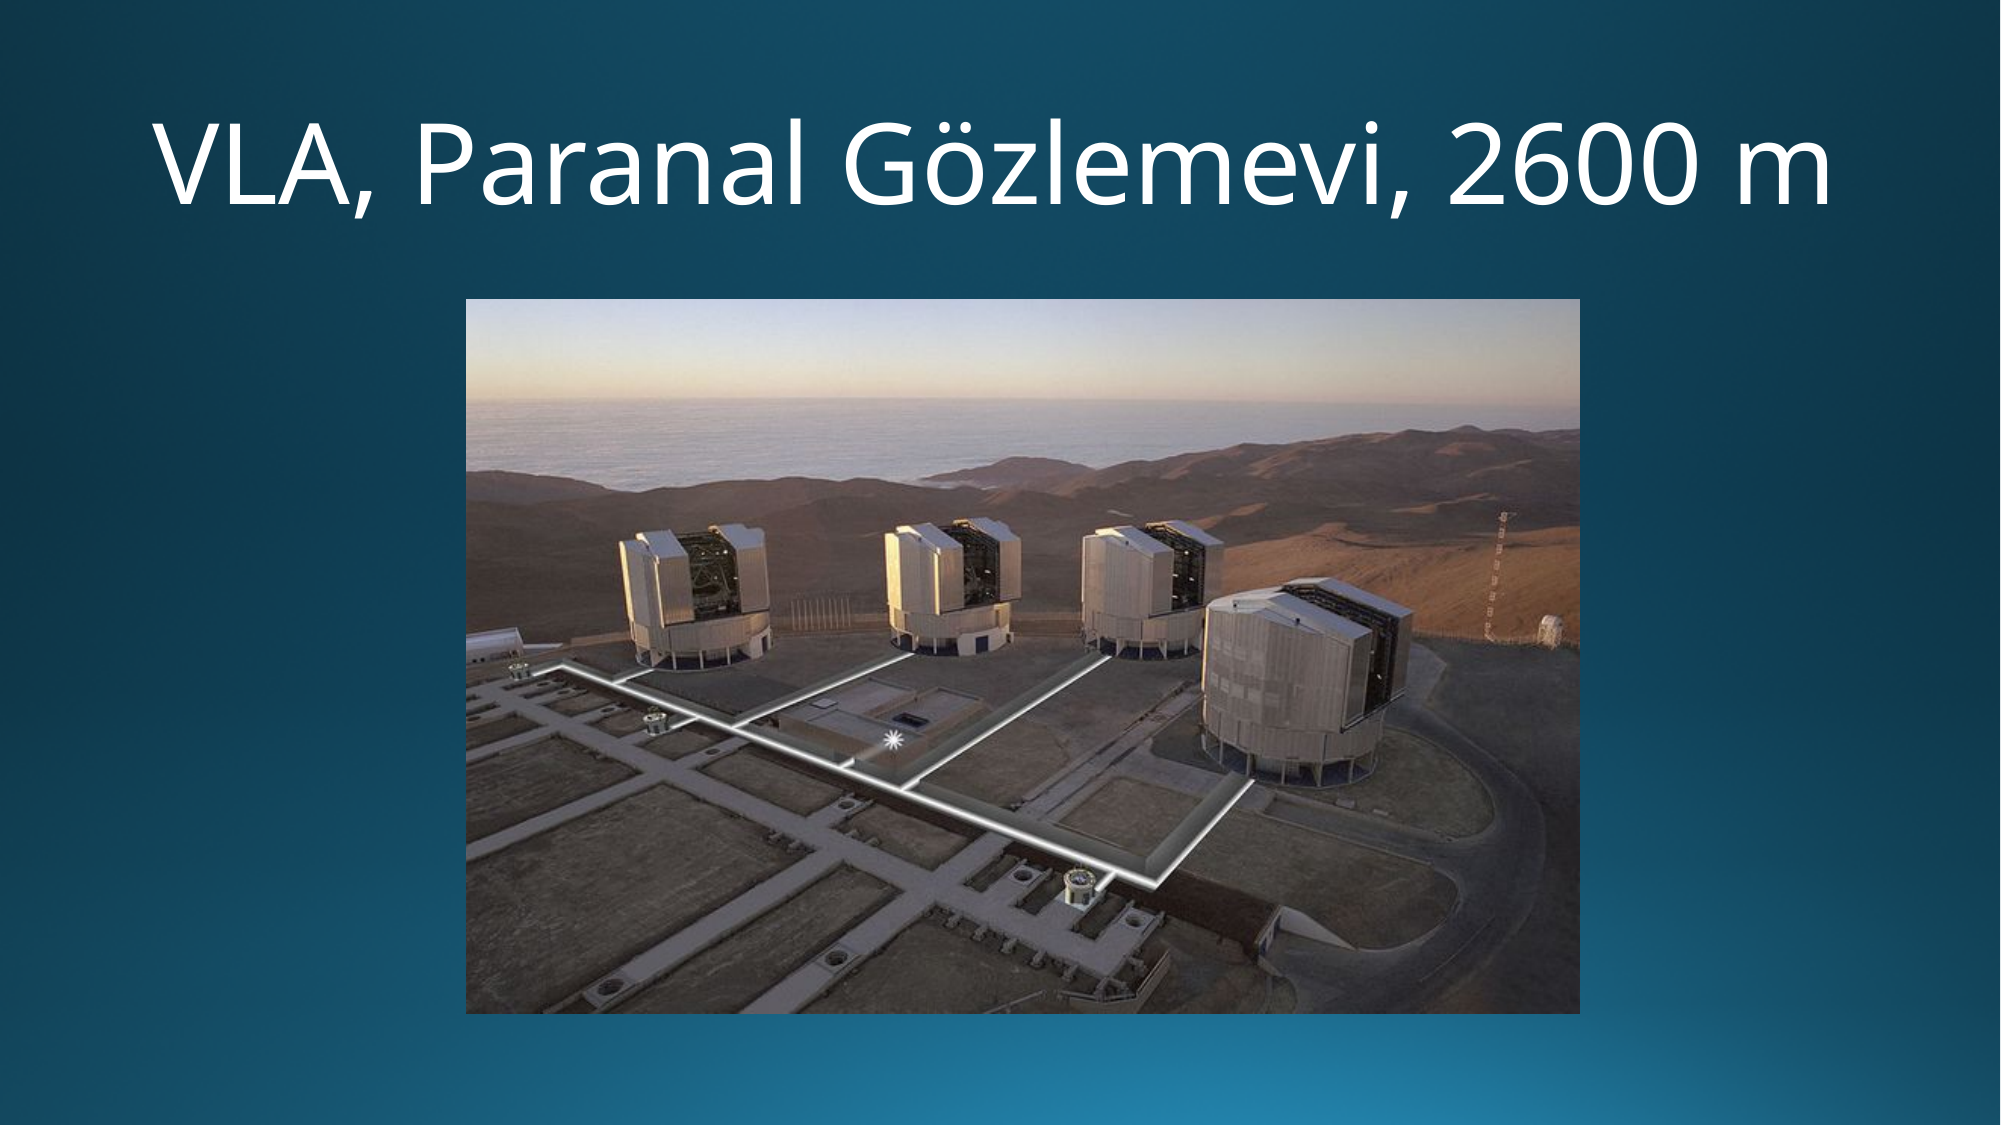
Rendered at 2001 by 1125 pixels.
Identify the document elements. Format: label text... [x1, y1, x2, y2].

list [466, 299, 1580, 1014]
title VLA, Paranal Gözlemevi, 2600 m [137, 59, 1863, 278]
picture [0, 0, 2001, 1125]
